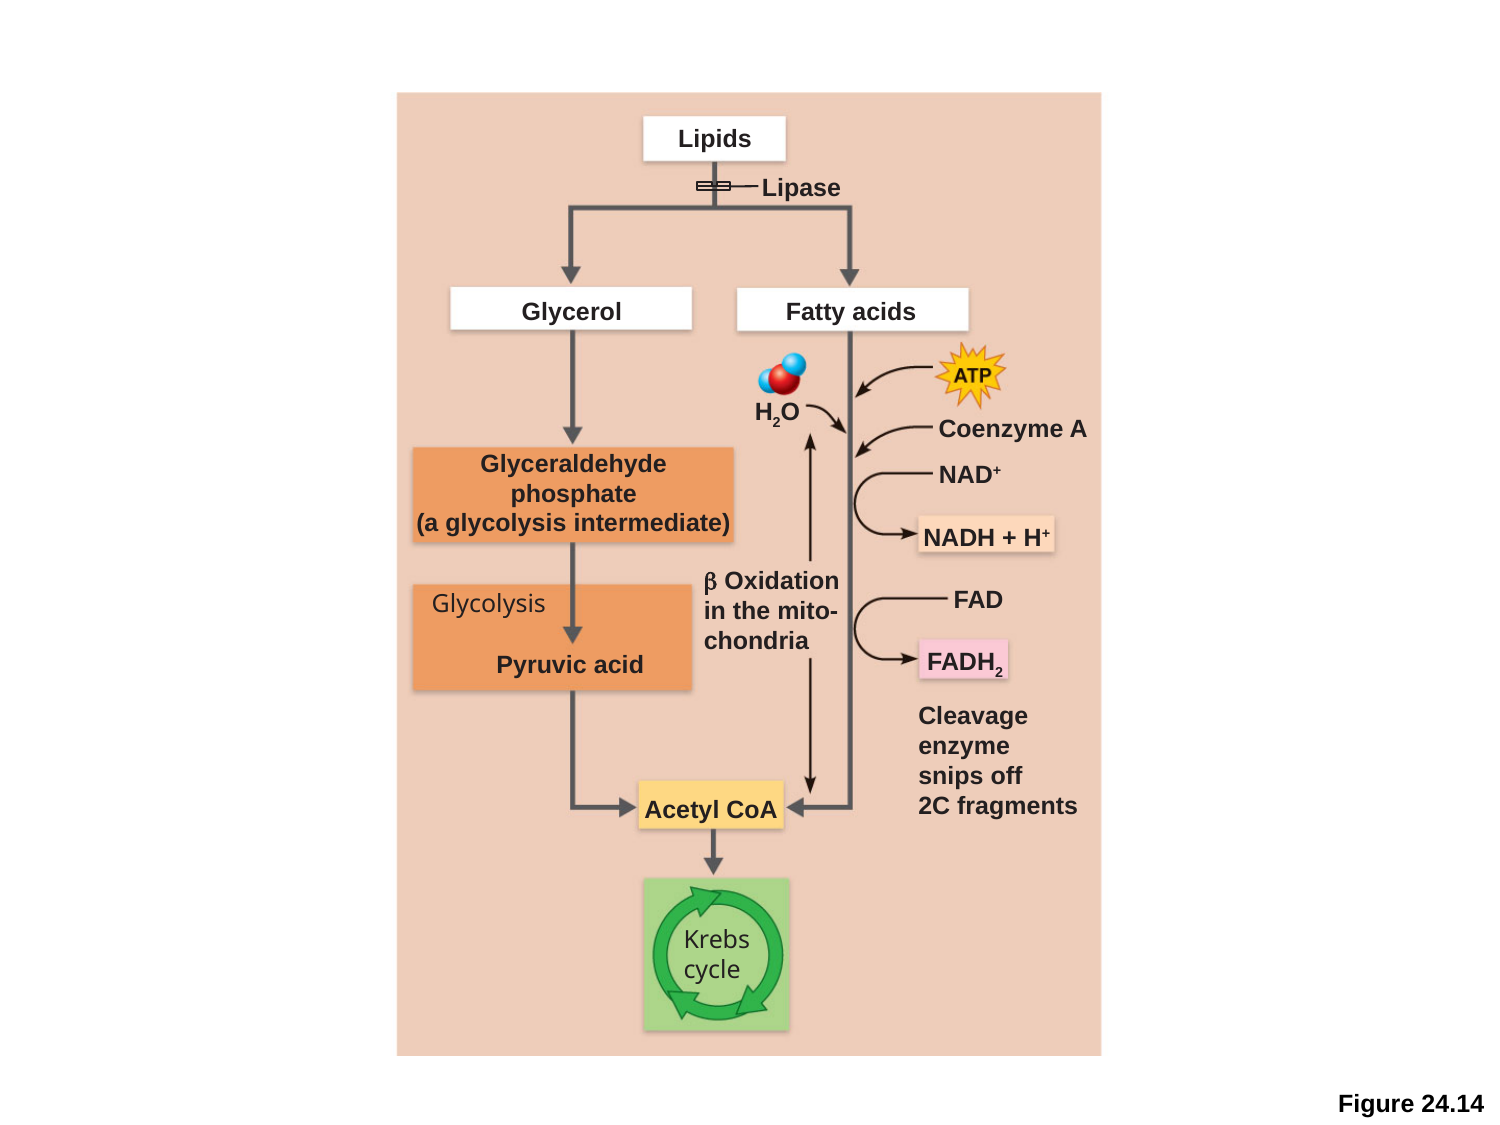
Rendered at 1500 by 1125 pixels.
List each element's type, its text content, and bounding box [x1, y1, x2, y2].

picture [74, 91, 1426, 1056]
text_box Figure 24.14 [1323, 1079, 1500, 1125]
